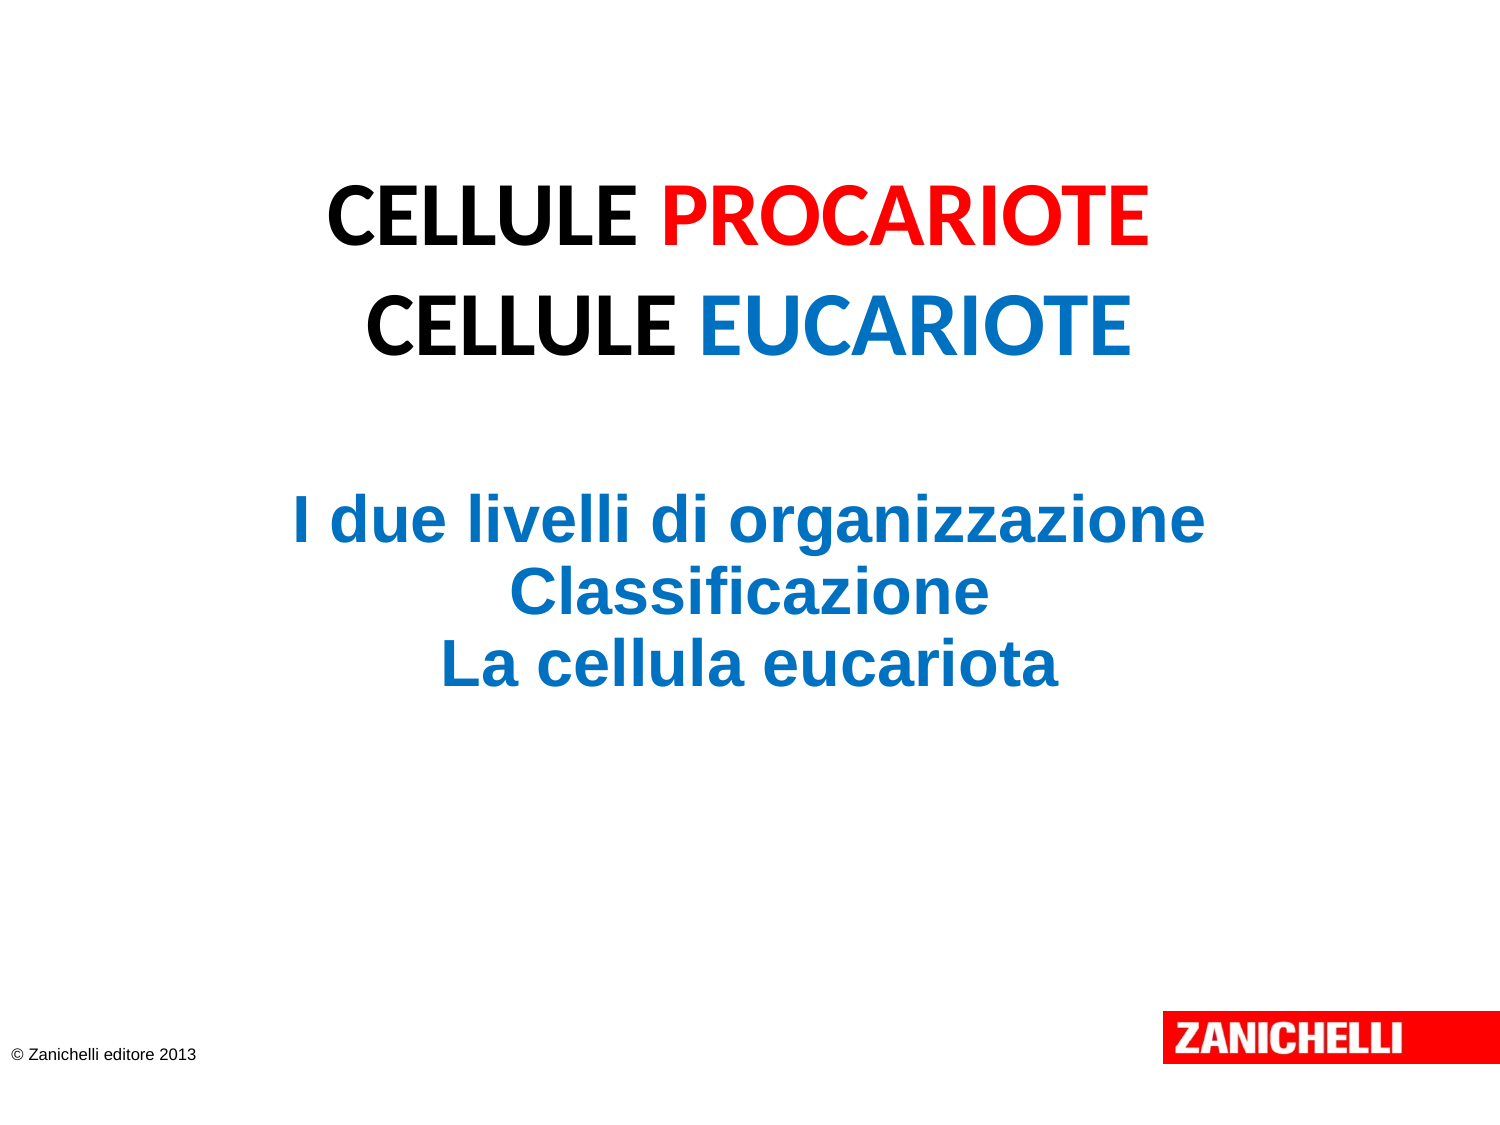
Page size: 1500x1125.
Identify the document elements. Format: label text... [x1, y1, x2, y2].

picture [1163, 1011, 1500, 1064]
subtitle I due livelli di organizzazione Classificazione La cellula eucariota [225, 479, 1275, 768]
text_box CELLULE PROCARIOTE CELLULE EUCARIOTE [112, 148, 1388, 397]
